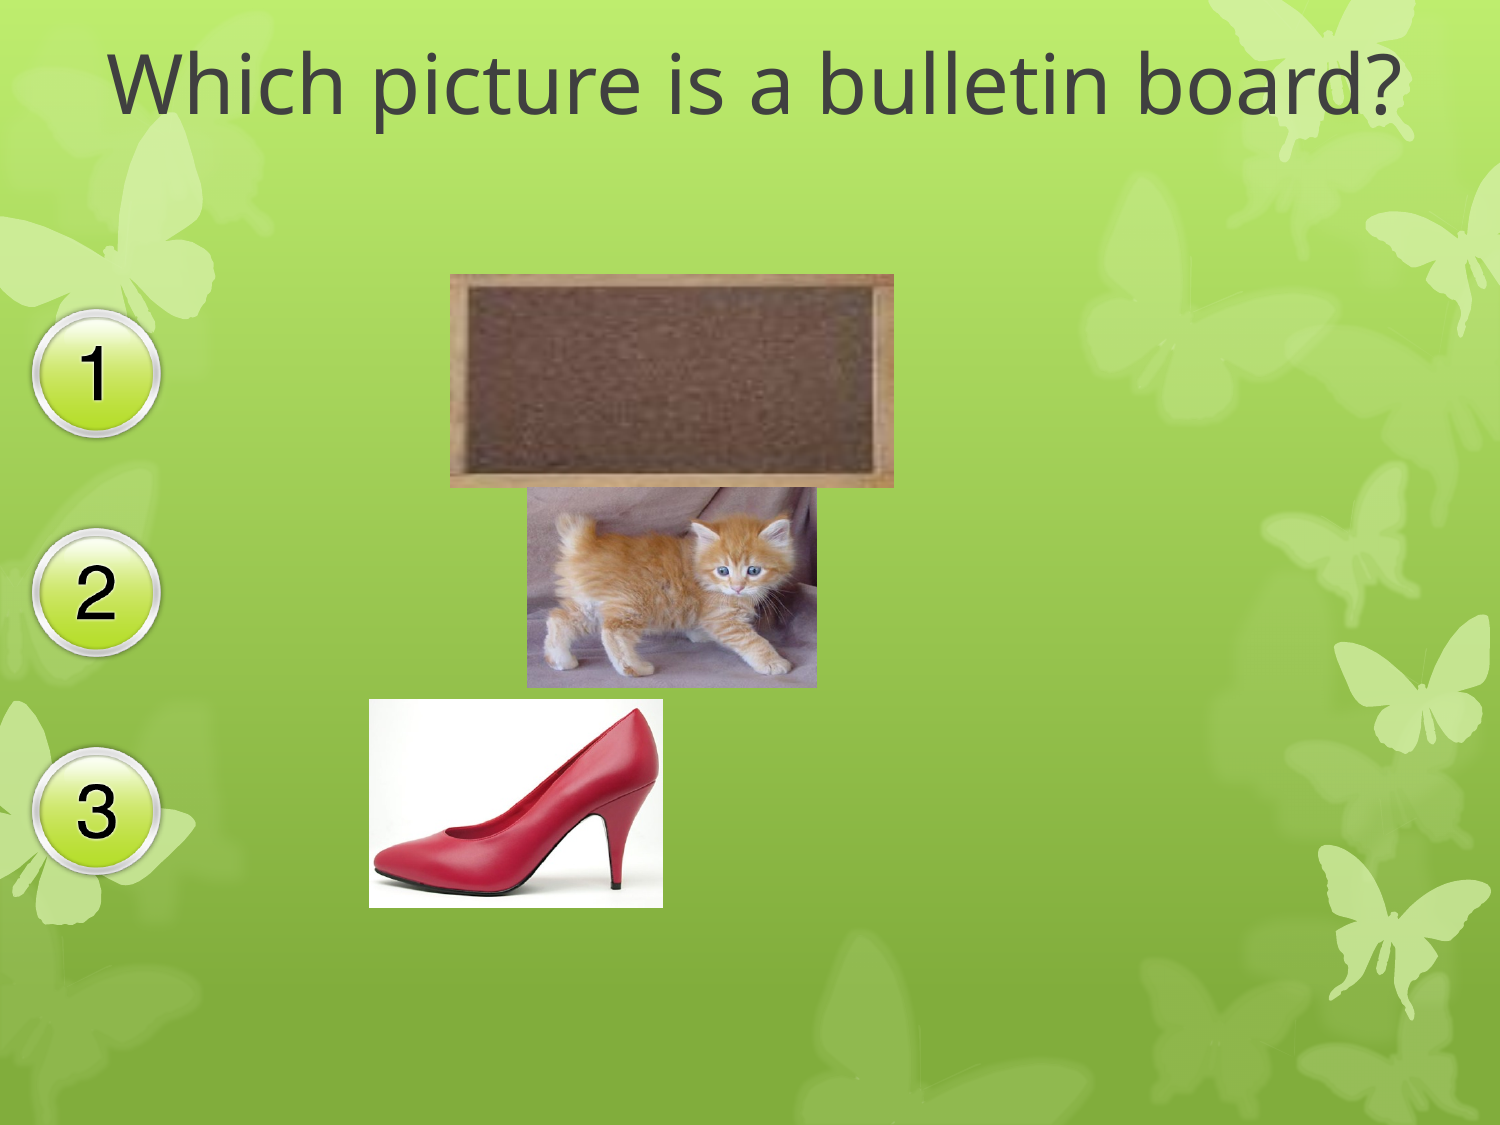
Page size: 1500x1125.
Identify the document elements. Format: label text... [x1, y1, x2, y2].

picture [25, 303, 167, 445]
picture [25, 741, 167, 882]
picture [449, 274, 894, 688]
list Which picture is a bulletin board? [25, 19, 1475, 144]
picture [25, 522, 167, 664]
picture [369, 699, 664, 909]
